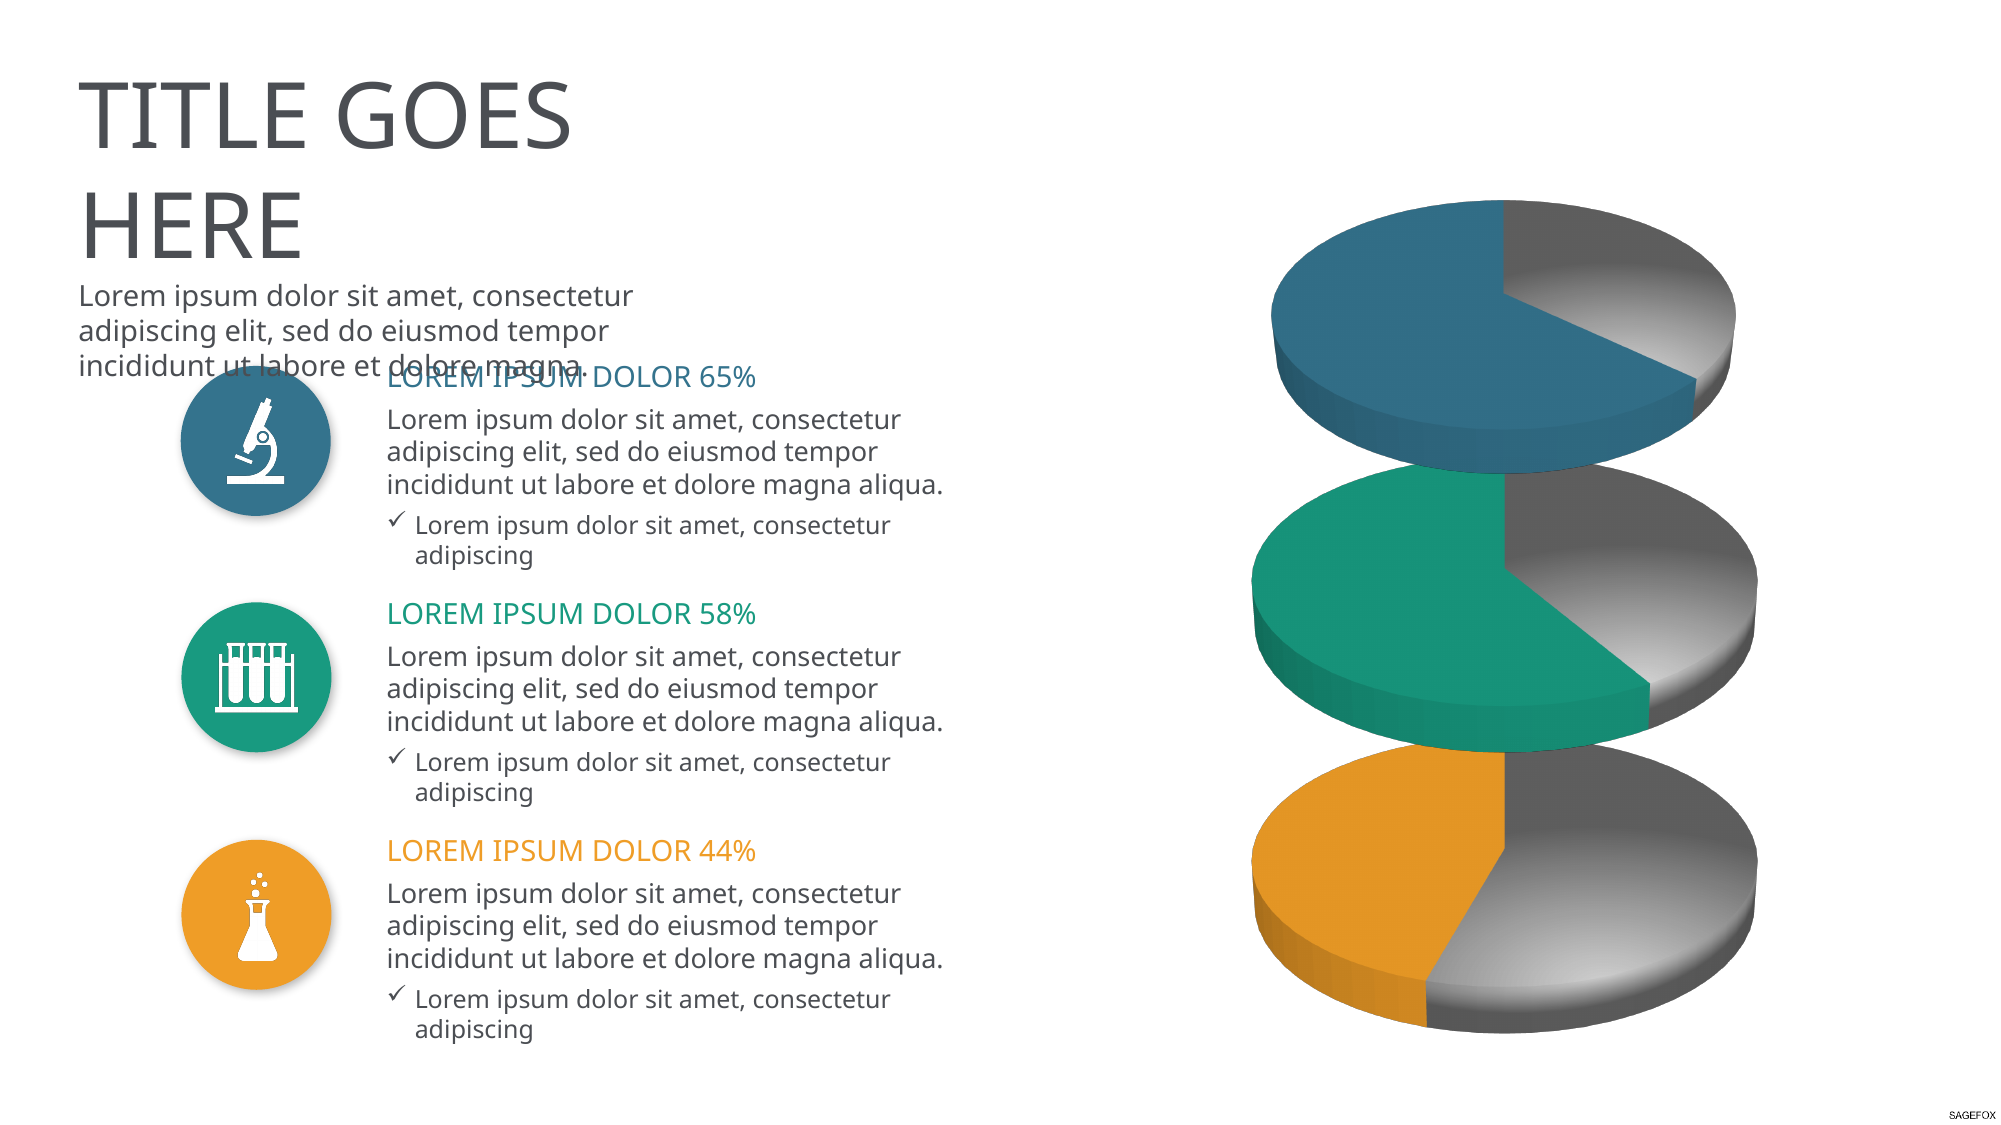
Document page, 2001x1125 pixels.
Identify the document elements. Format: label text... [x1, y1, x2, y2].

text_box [165, 350, 346, 531]
picture [1924, 1102, 2000, 1123]
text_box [166, 587, 347, 768]
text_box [166, 824, 347, 1005]
picture [209, 868, 306, 965]
chart [1211, 149, 1797, 1080]
text_box TITLE GOES HERE Lorem ipsum dolor sit amet, consectetur adipiscing elit, sed do eiusmod tempor incididunt ut labore et dolore magna. [63, 49, 725, 390]
picture [211, 632, 302, 723]
text_box LOREM IPSUM DOLOR 58% Lorem ipsum dolor sit amet, consectetur adipiscing elit, sed do eiusmod tempor incididunt ut labore et dolore magna aliqua. Lorem ipsum dolor sit amet, consectetur adipiscing [371, 588, 1006, 814]
picture [206, 392, 305, 490]
text_box LOREM IPSUM DOLOR 44% Lorem ipsum dolor sit amet, consectetur adipiscing elit, sed do eiusmod tempor incididunt ut labore et dolore magna aliqua. Lorem ipsum dolor sit amet, consectetur adipiscing [371, 825, 1025, 1051]
text_box LOREM IPSUM DOLOR 65% Lorem ipsum dolor sit amet, consectetur adipiscing elit, sed do eiusmod tempor incididunt ut labore et dolore magna aliqua. Lorem ipsum dolor sit amet, consectetur adipiscing [371, 351, 1006, 577]
